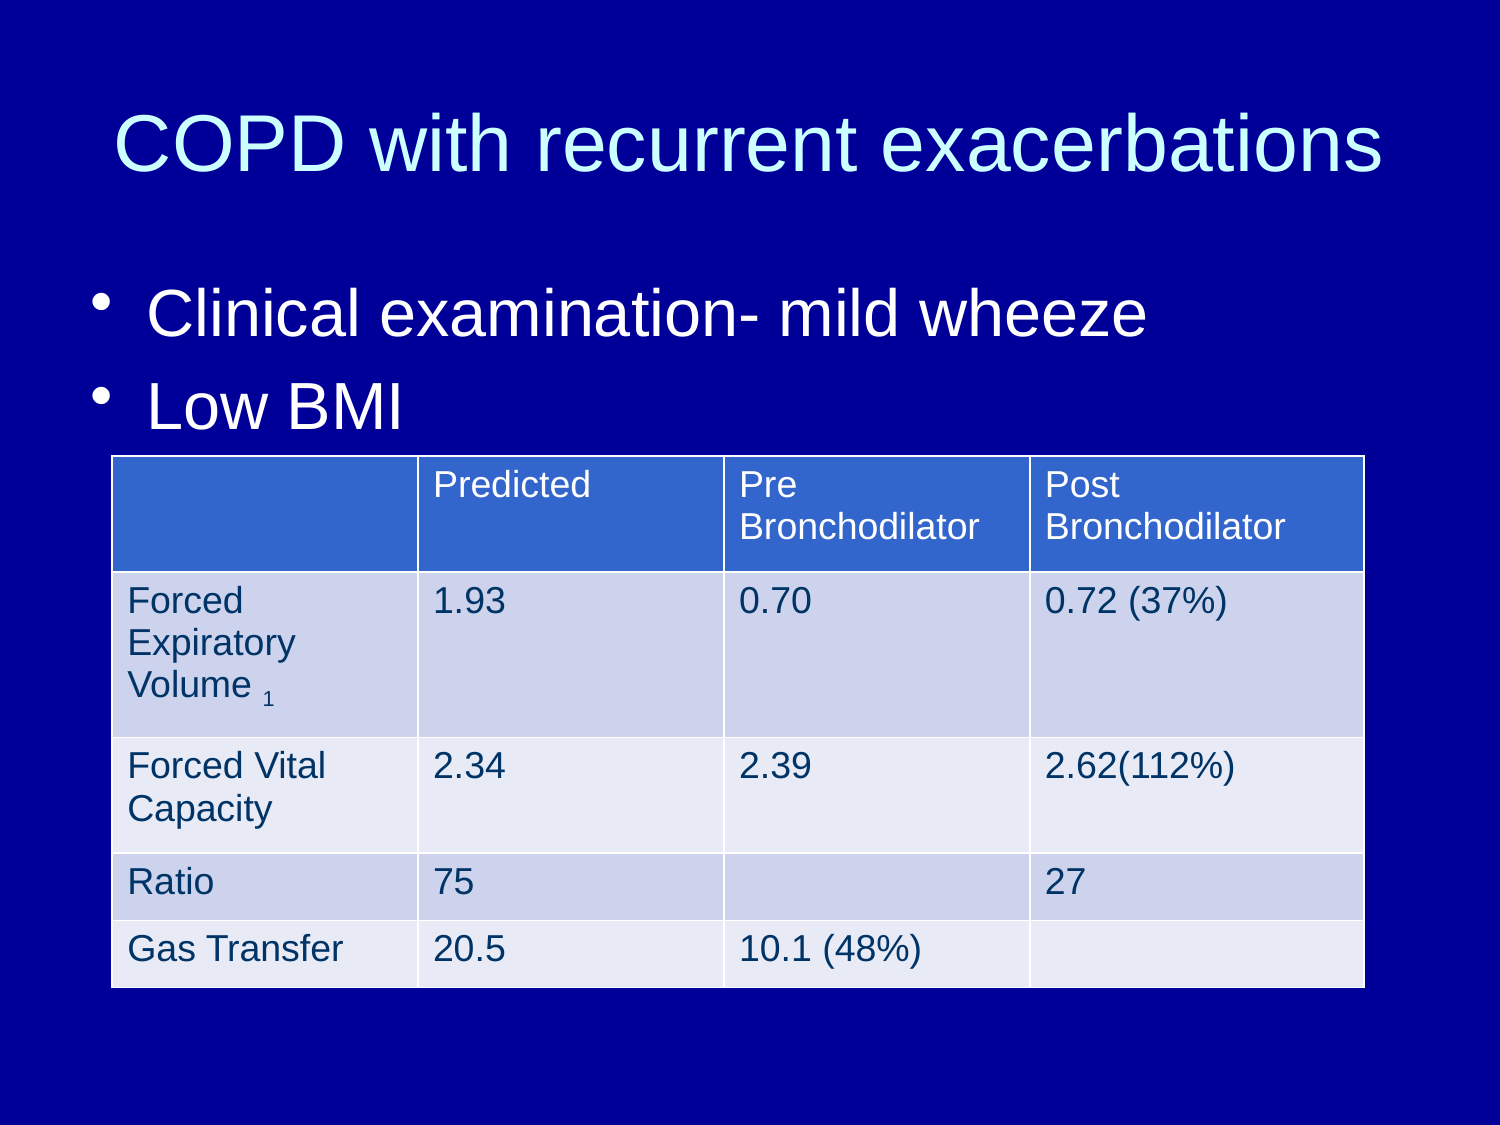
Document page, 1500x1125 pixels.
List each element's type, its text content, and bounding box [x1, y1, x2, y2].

table_cell 2.34 [419, 738, 723, 852]
table_cell 20.5 [419, 921, 723, 987]
table_cell Forced Expiratory Volume 1 [113, 573, 417, 737]
table_header Pre Bronchodilator [725, 457, 1029, 571]
table_header Post Bronchodilator [1031, 457, 1363, 571]
table_cell 27 [1031, 854, 1363, 920]
list Clinical examination- mild wheeze Low BMI [75, 262, 1425, 1005]
table_cell [1031, 921, 1363, 987]
table_cell Forced Vital Capacity [113, 738, 417, 852]
table_cell [725, 854, 1029, 920]
table_cell 2.62(112%) [1031, 738, 1363, 852]
table_cell 10.1 (48%) [725, 921, 1029, 987]
table_cell 0.70 [725, 573, 1029, 737]
table_header Predicted [419, 457, 723, 571]
table_cell 2.39 [725, 738, 1029, 852]
table_header [113, 457, 417, 571]
table_cell 75 [419, 854, 723, 920]
table_cell 1.93 [419, 573, 723, 737]
title COPD with recurrent exacerbations [75, 45, 1425, 233]
table_cell Gas Transfer [113, 921, 417, 987]
table_cell 0.72 (37%) [1031, 573, 1363, 737]
table_cell Ratio [113, 854, 417, 920]
